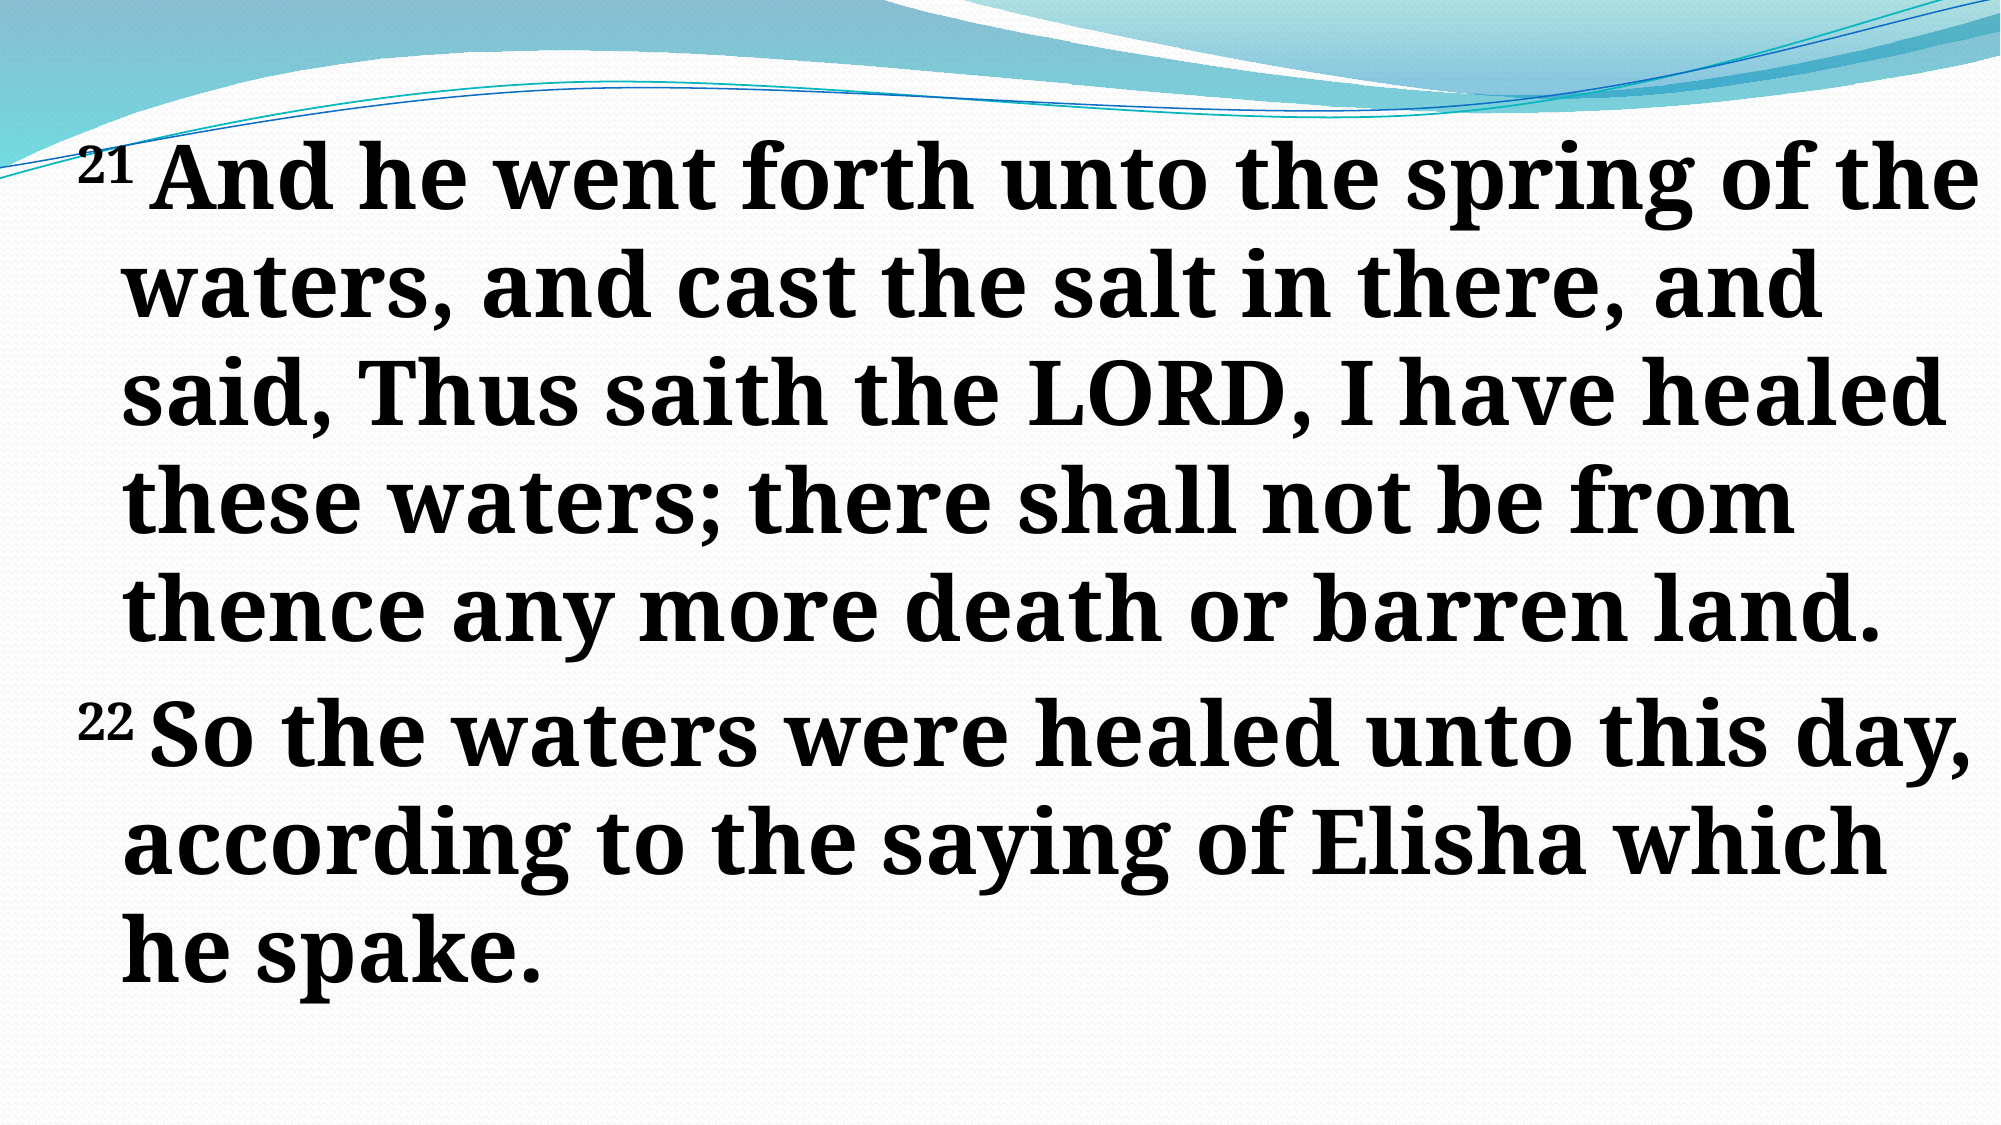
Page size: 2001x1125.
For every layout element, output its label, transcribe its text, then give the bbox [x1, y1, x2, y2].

list 21 And he went forth unto the spring of the waters, and cast the salt in there, and said, Thus saith the Lord, I have healed these waters; there shall not be from thence any more death or barren land. 22 So the waters were healed unto this day, according to the saying of Elisha which he spake. [62, 112, 2000, 1050]
